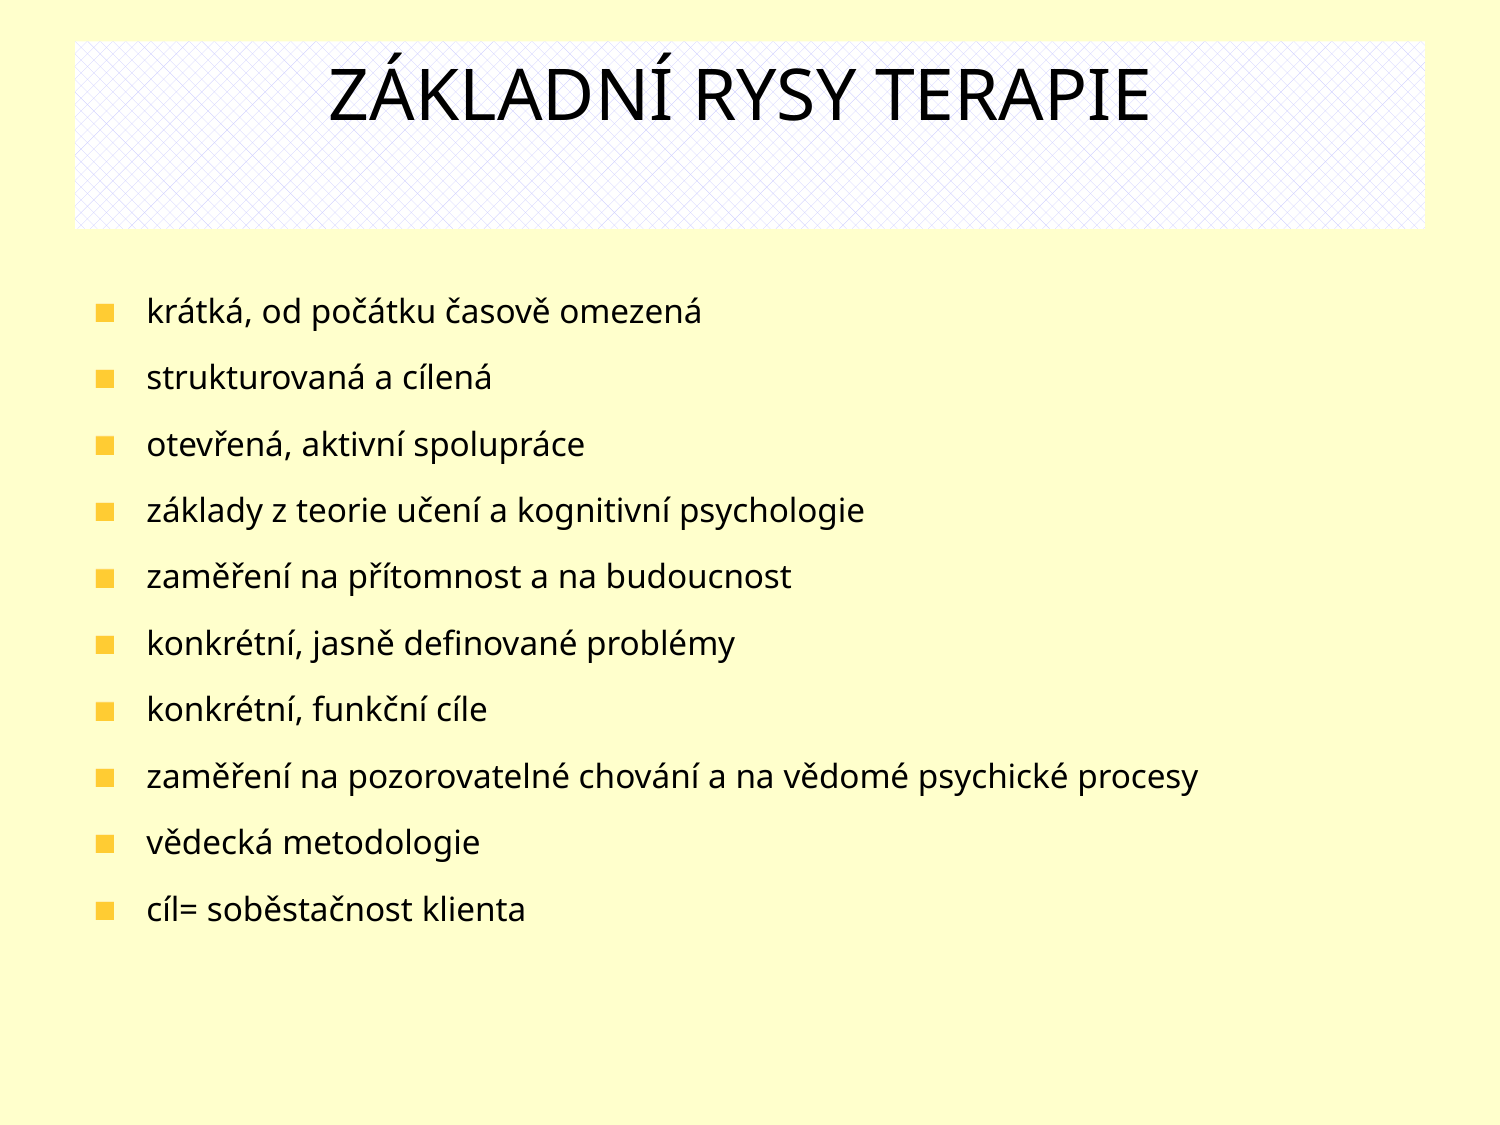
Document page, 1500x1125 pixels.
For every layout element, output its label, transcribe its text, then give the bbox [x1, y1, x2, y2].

picture [90, 298, 114, 322]
picture [90, 896, 114, 920]
picture [90, 497, 114, 521]
picture [90, 630, 114, 654]
picture [90, 763, 114, 787]
picture [90, 563, 114, 588]
list krátká, od počátku časově omezená strukturovaná a cílená otevřená, aktivní spolupráce základy z teorie učení a kognitivní psychologie zaměření na přítomnost a na budoucnost konkrétní, jasně definované problémy konkrétní, funkční cíle zaměření na pozorovatelné chování a na vědomé psychické procesy vědecká metodologie cíl= soběstačnost klienta [75, 262, 1425, 1005]
picture [90, 430, 114, 455]
picture [90, 696, 114, 721]
title ZÁKLADNÍ RYSY TERAPIE [75, 41, 1425, 229]
picture [90, 364, 114, 388]
picture [90, 829, 114, 853]
